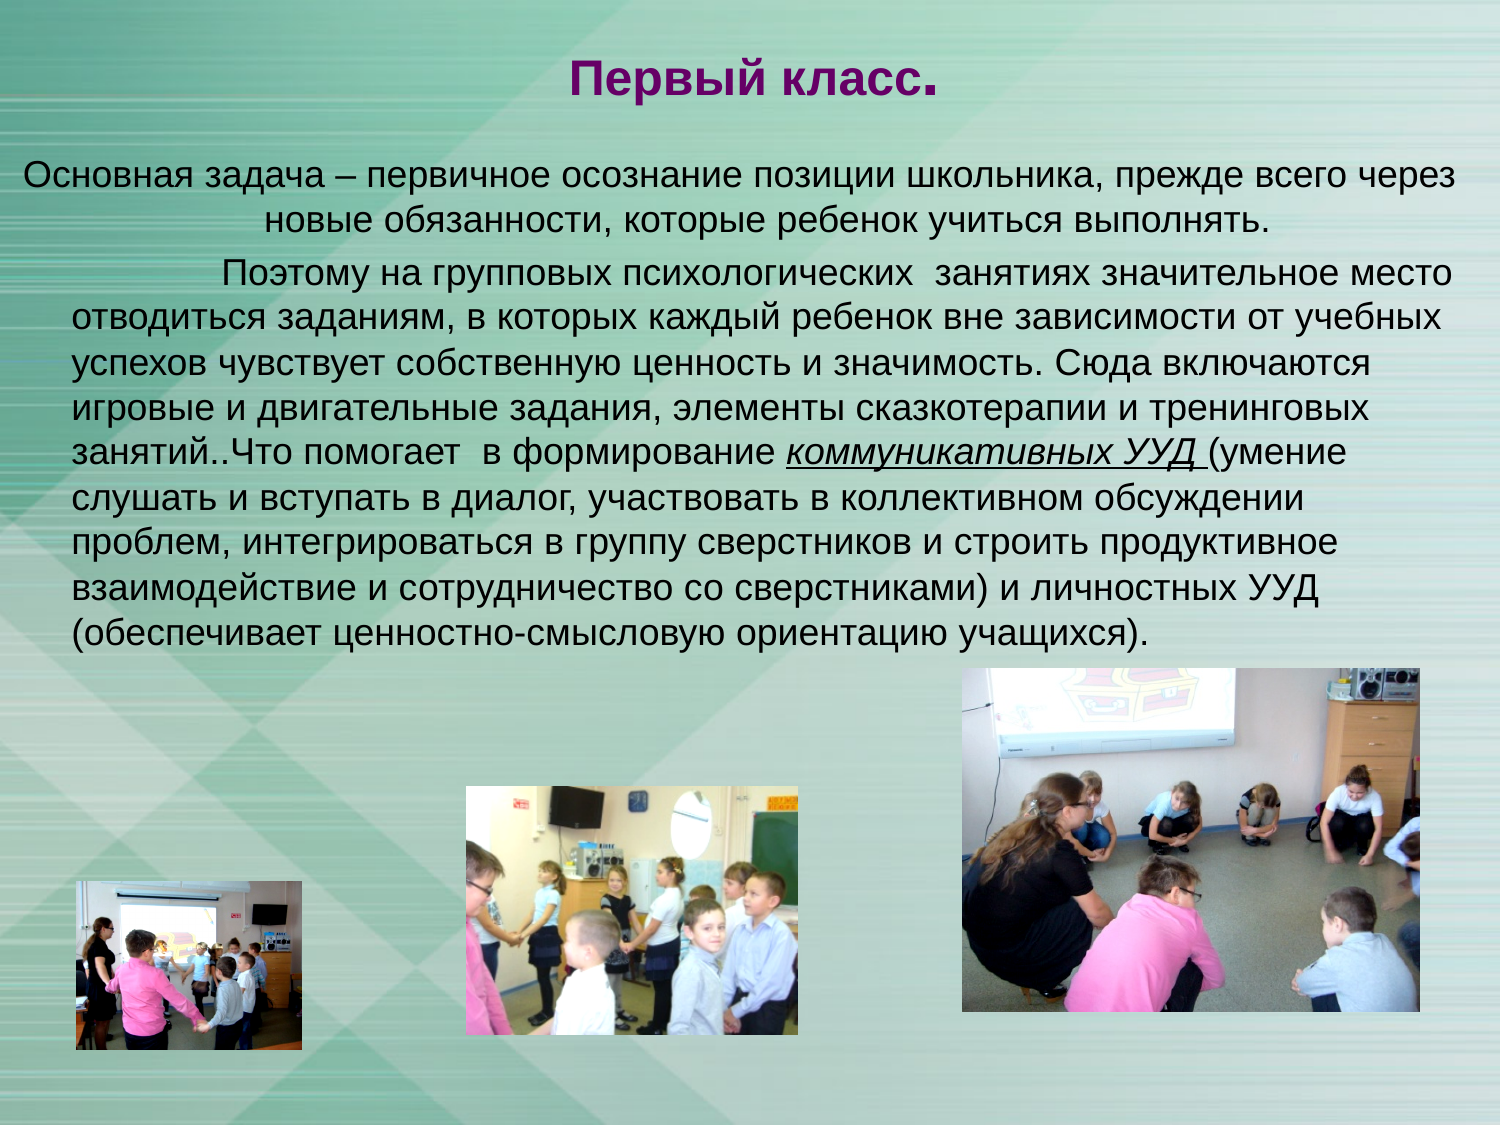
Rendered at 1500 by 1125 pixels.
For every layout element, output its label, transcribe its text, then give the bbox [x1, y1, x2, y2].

title Первый класс. [29, 66, 1480, 89]
list Основная задача – первичное осознание позиции школьника, прежде всего через новые обязанности, которые ребенок учиться выполнять. Поэтому на групповых психологических занятиях значительное место отводиться заданиям, в которых каждый ребенок вне зависимости от учебных успехов чувствует собственную ценность и значимость. Сюда включаются игровые и двигательные задания, элементы сказкотерапии и тренинговых занятий..Что помогает в формирование коммуникативных УУД (умение слушать и вступать в диалог, участвовать в коллективном обсуждении проблем, интегрироваться в группу сверстников и строить продуктивное взаимодействие и сотрудничество со сверстниками) и личностных УУД (обеспечивает ценностно-смысловую ориентацию учащихся). [0, 89, 1480, 1006]
picture [0, 0, 1500, 1125]
